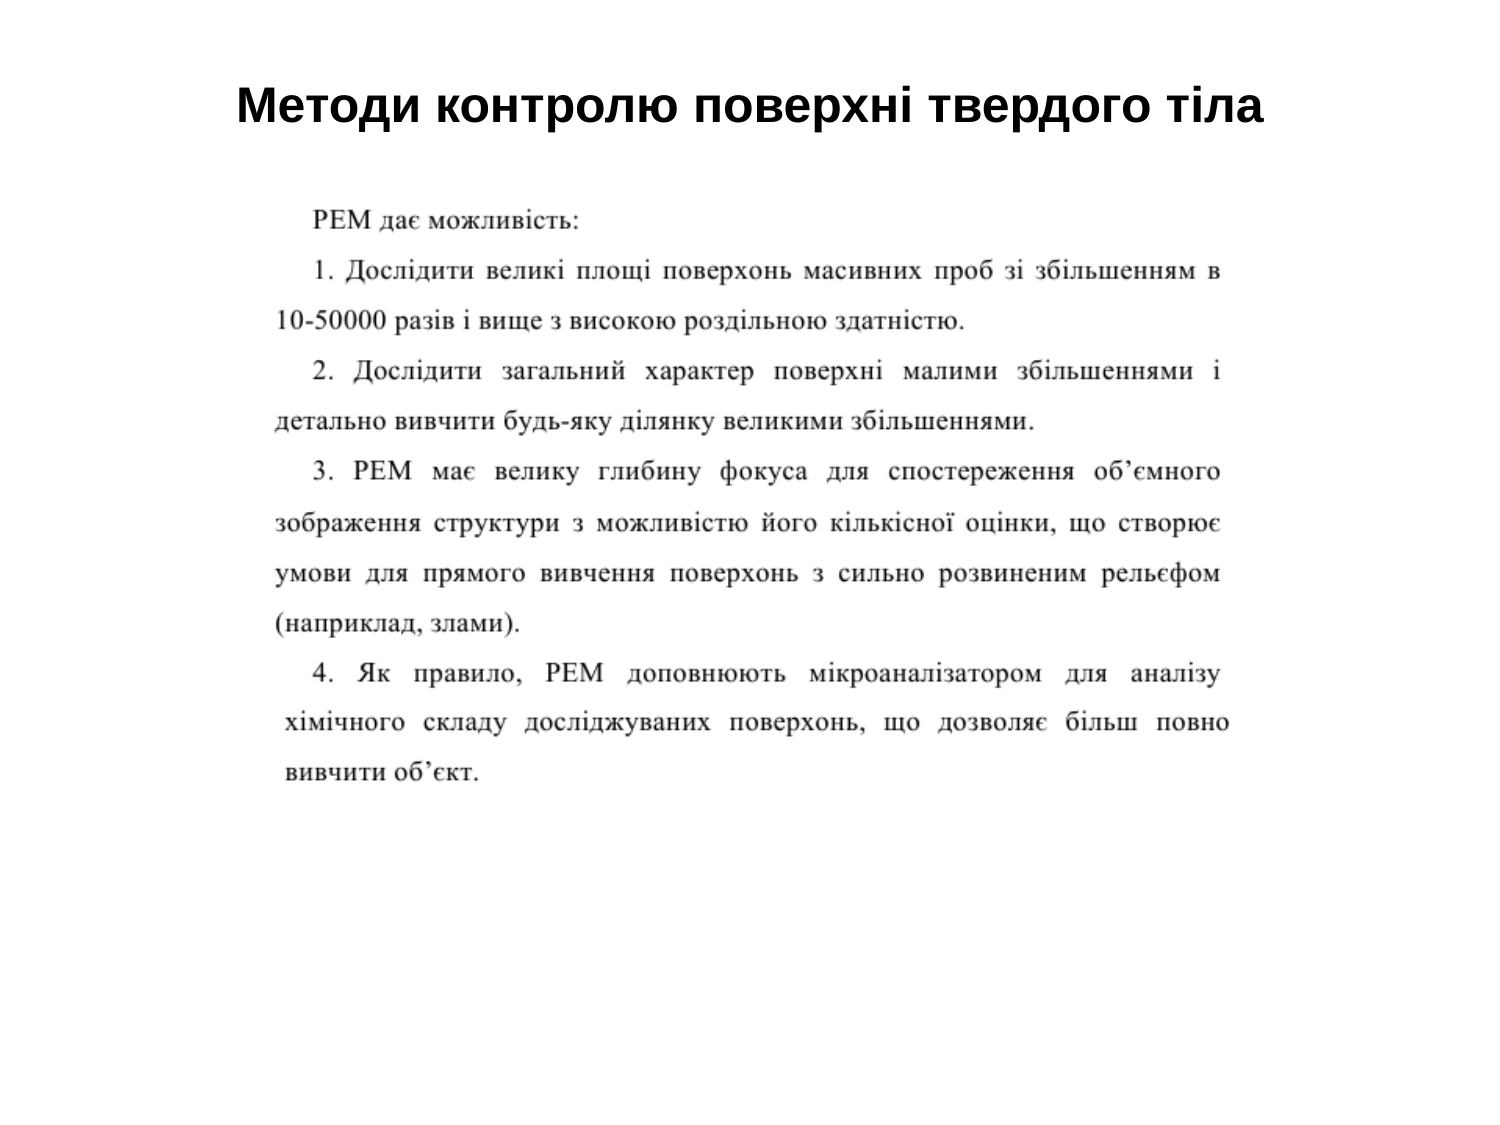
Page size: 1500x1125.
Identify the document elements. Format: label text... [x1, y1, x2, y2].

picture [253, 207, 1251, 801]
title Методи контролю поверхні твердого тіла [74, 44, 1426, 162]
